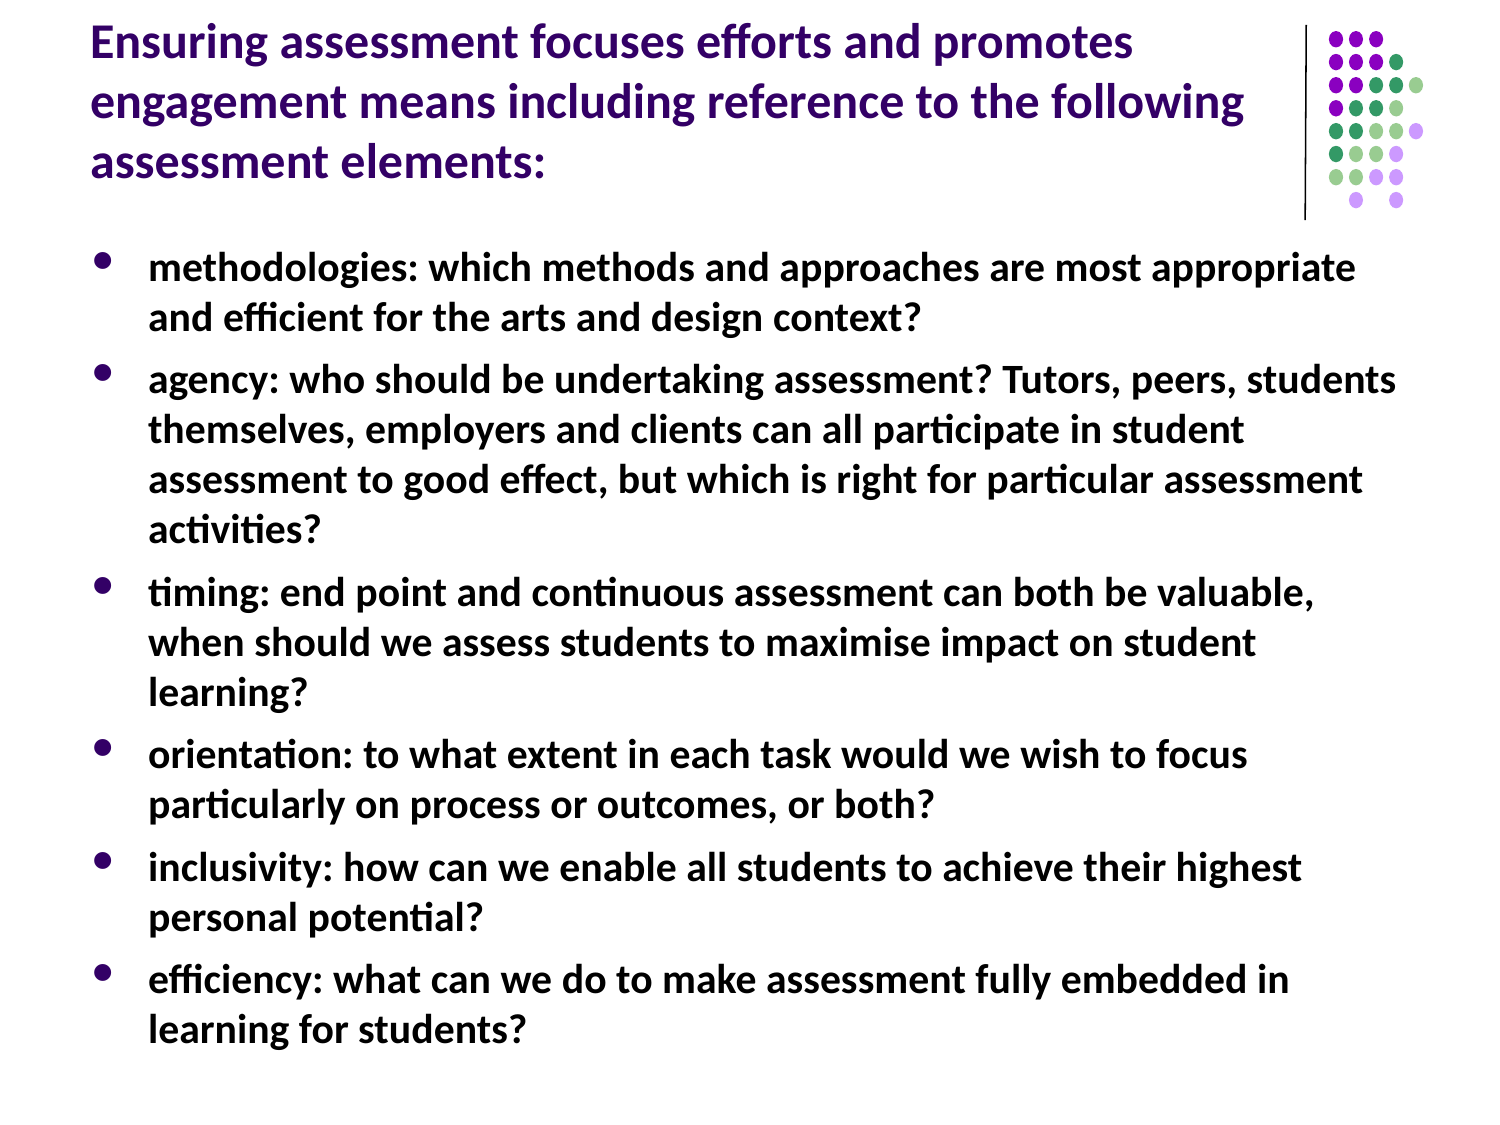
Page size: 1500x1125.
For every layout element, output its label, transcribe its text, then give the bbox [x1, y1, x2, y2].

list methodologies: which methods and approaches are most appropriate and efficient for the arts and design context? agency: who should be undertaking assessment? Tutors, peers, students themselves, employers and clients can all participate in student assessment to good effect, but which is right for particular assessment activities? timing: end point and continuous assessment can both be valuable, when should we assess students to maximise impact on student learning? orientation: to what extent in each task would we wish to focus particularly on process or outcomes, or both? inclusivity: how can we enable all students to achieve their highest personal potential? efficiency: what can we do to make assessment fully embedded in learning for students? [76, 231, 1428, 1018]
title Ensuring assessment focuses efforts and promotes engagement means including reference to the following assessment elements: [74, 19, 1313, 197]
